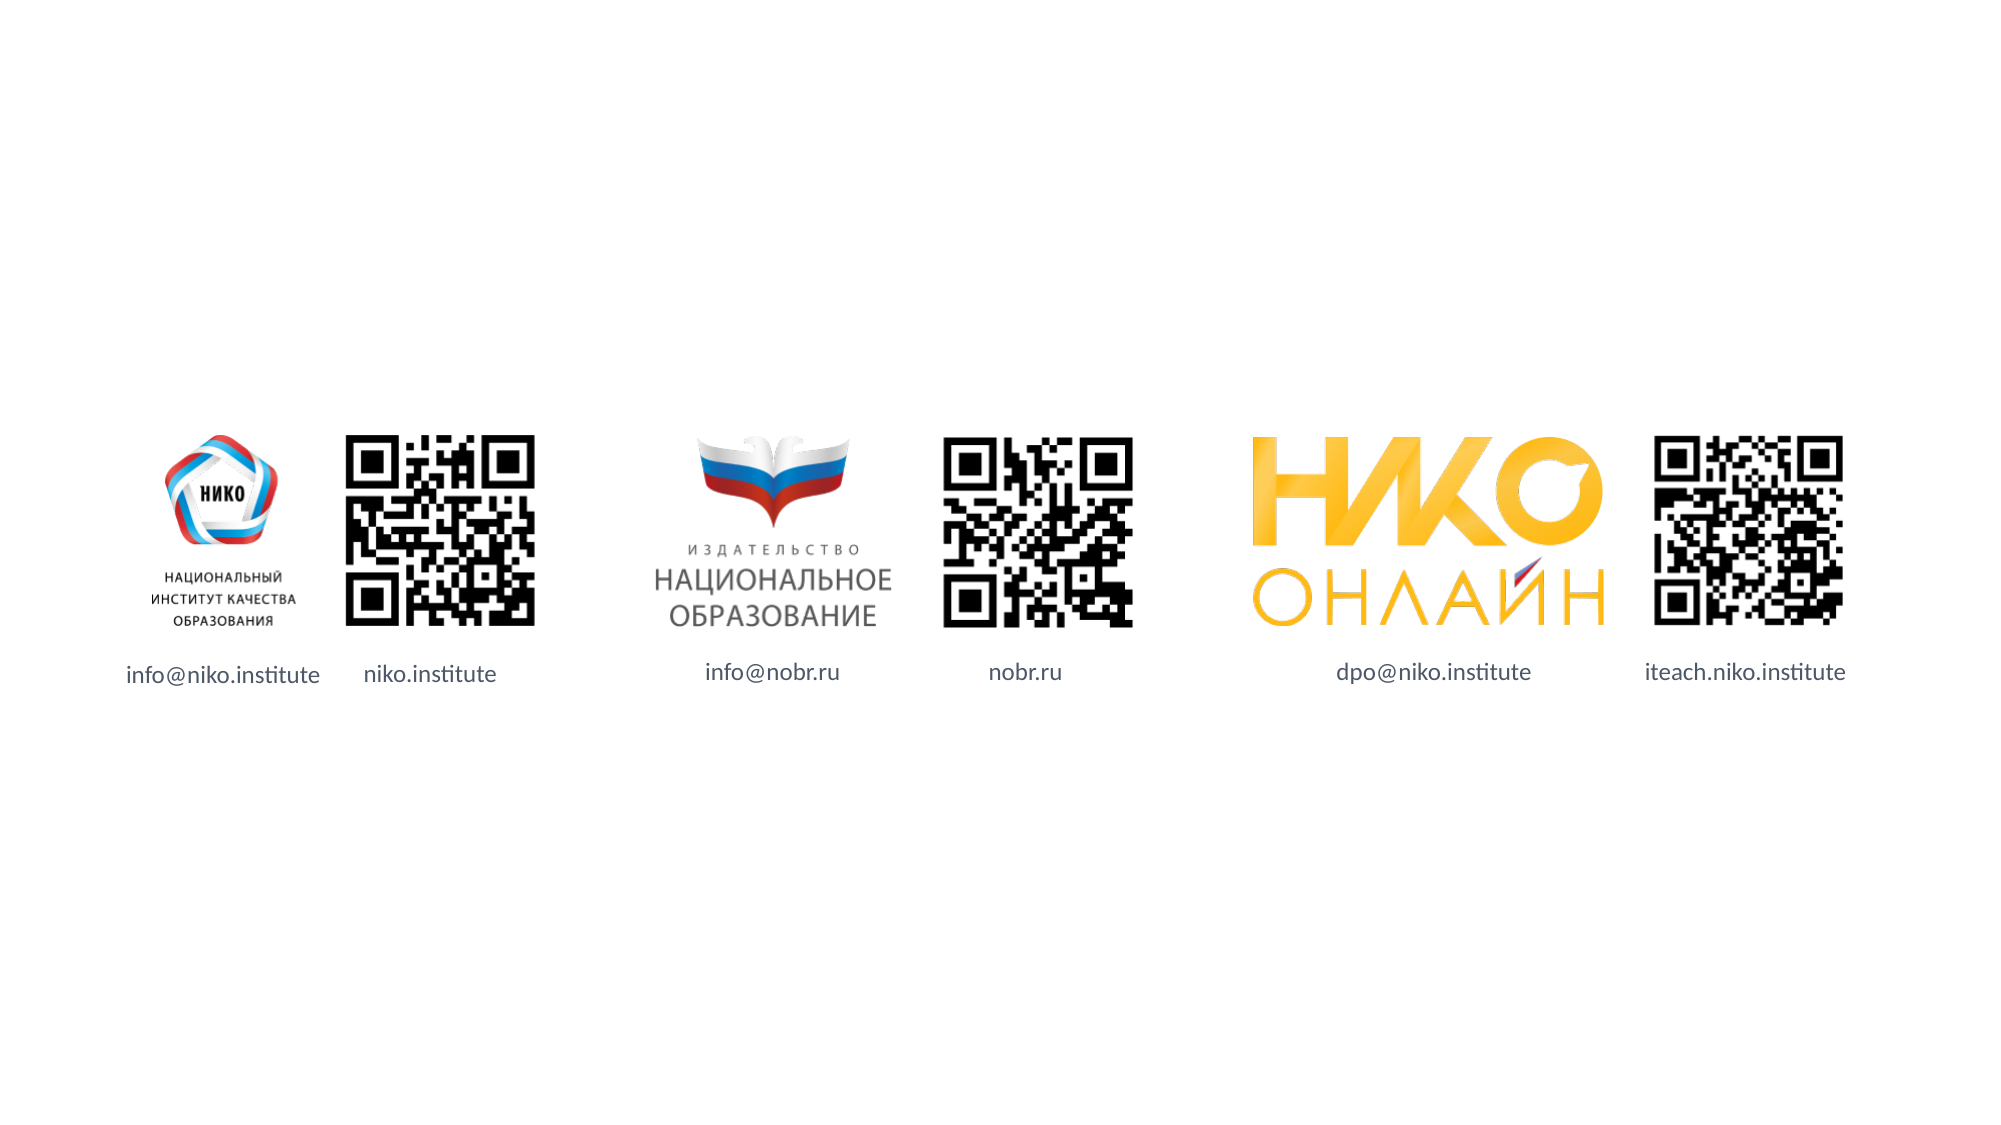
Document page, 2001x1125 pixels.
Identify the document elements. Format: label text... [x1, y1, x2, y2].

text_box nobr.ru [973, 647, 1253, 693]
text_box iteach.niko.institute [1629, 647, 1909, 693]
text_box info@niko.institute [111, 650, 342, 696]
text_box info@nobr.ru [690, 647, 969, 693]
text_box dpo@niko.institute [1321, 647, 1601, 693]
picture [151, 435, 1844, 628]
text_box niko.institute [348, 649, 628, 695]
